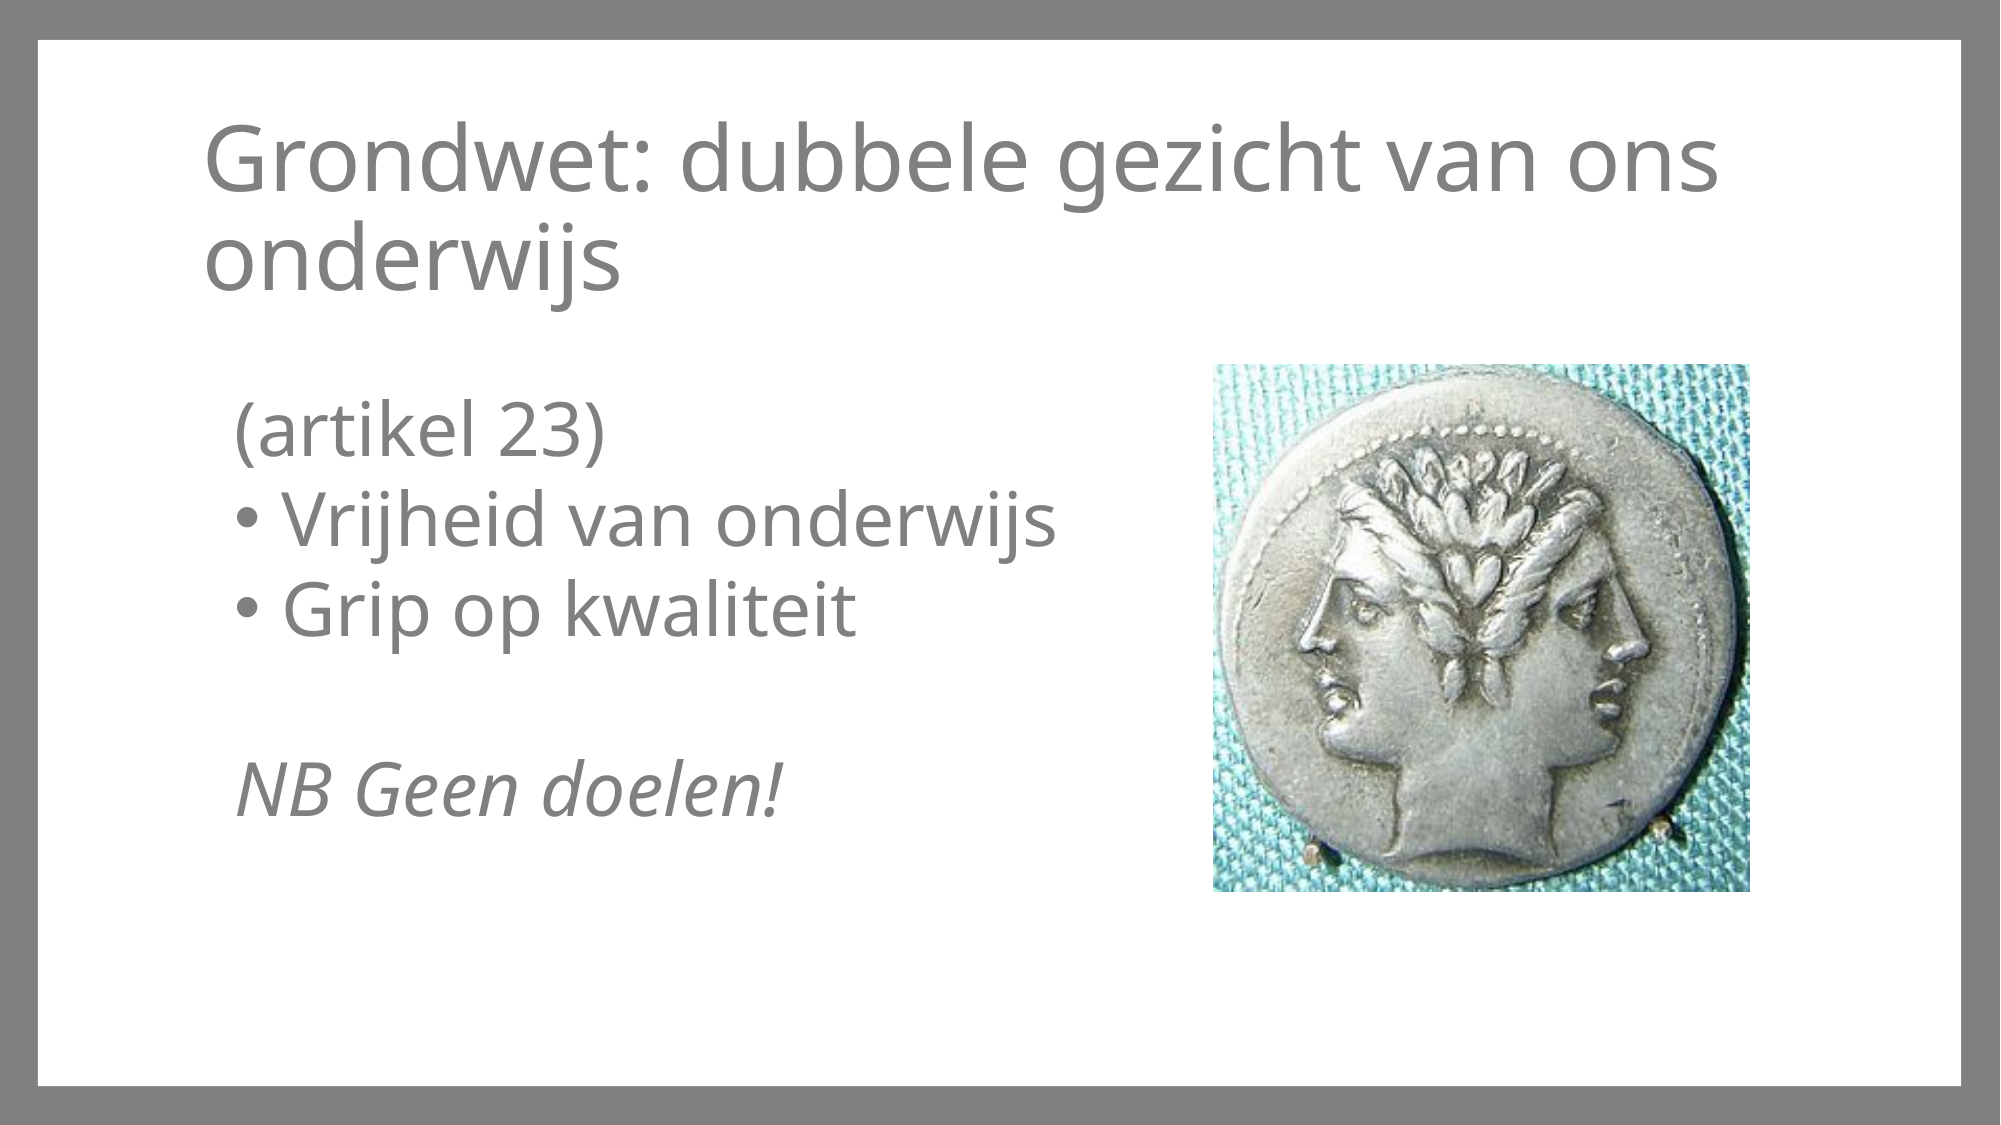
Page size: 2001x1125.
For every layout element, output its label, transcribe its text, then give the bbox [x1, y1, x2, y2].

text_box (artikel 23) Vrijheid van onderwijs Grip op kwaliteit NB Geen doelen! [219, 374, 1130, 840]
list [1213, 363, 1750, 892]
title Grondwet: dubbele gezicht van ons onderwijs [187, 99, 1808, 323]
